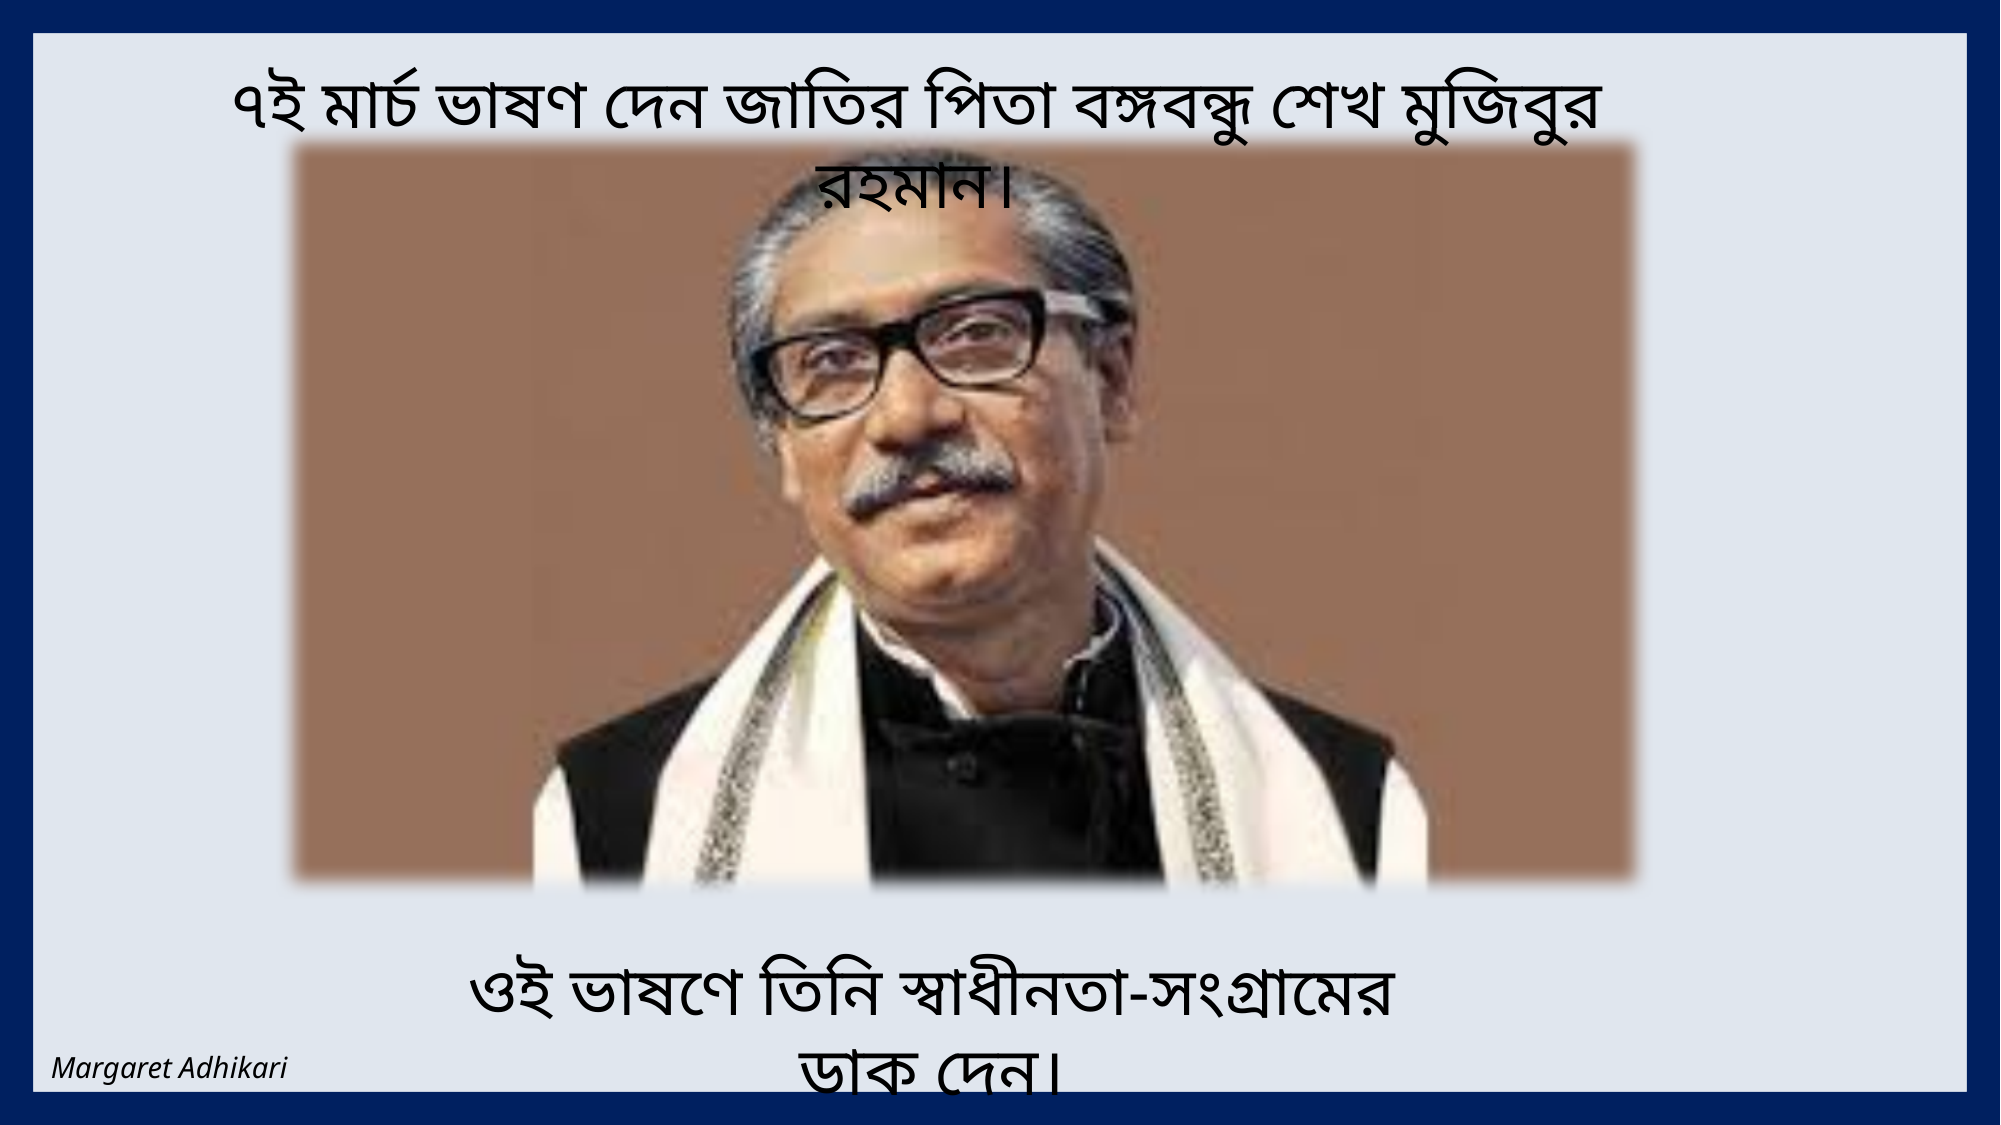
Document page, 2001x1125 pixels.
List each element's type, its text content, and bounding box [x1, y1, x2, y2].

text_box ৭ই মার্চ ভাষণ দেন জাতির পিতা বঙ্গবন্ধু শেখ মুজিবুর রহমান। [152, 54, 1681, 230]
picture [276, 125, 1652, 899]
text_box ওই ভাষণে তিনি স্বাধীনতা-সংগ্রামের ডাক দেন। [431, 941, 1432, 1116]
text_box [0, 0, 2000, 1125]
